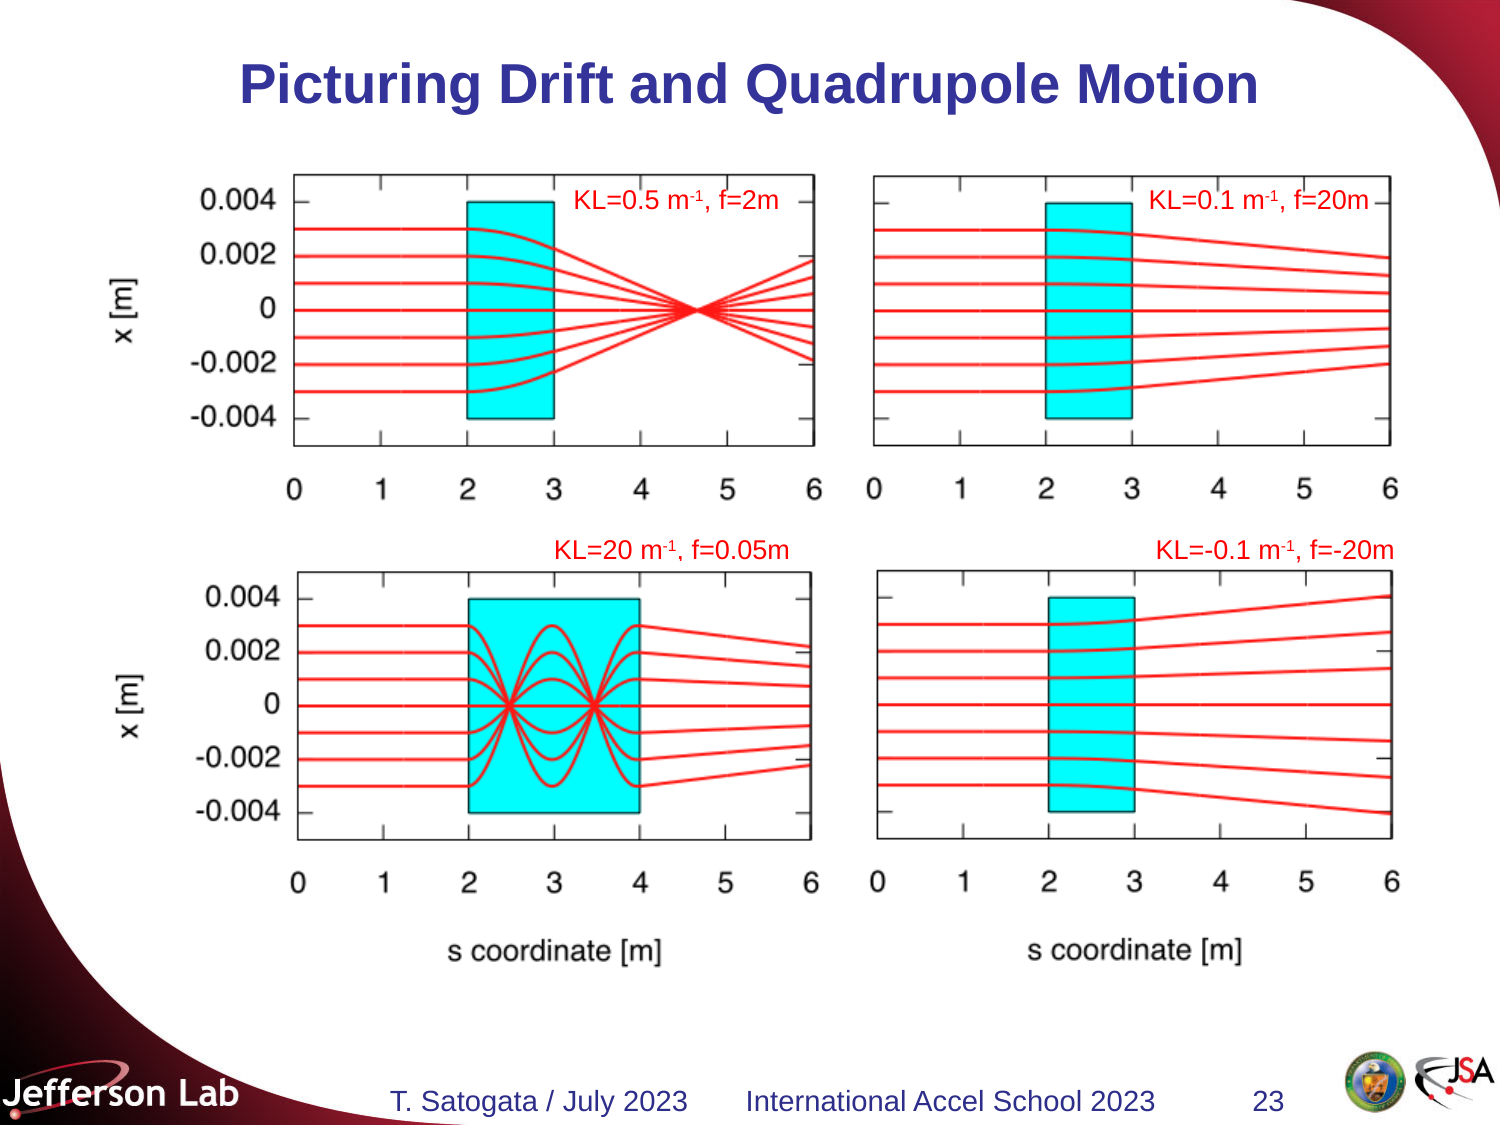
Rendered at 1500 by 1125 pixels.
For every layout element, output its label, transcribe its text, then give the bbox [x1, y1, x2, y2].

title Picturing Drift and Quadrupole Motion [112, 24, 1388, 138]
text_box KL=20 m-1, f=0.05m [539, 524, 805, 560]
text_box KL=-0.1 m-1, f=-20m [1140, 524, 1410, 549]
picture [0, 0, 1500, 1125]
